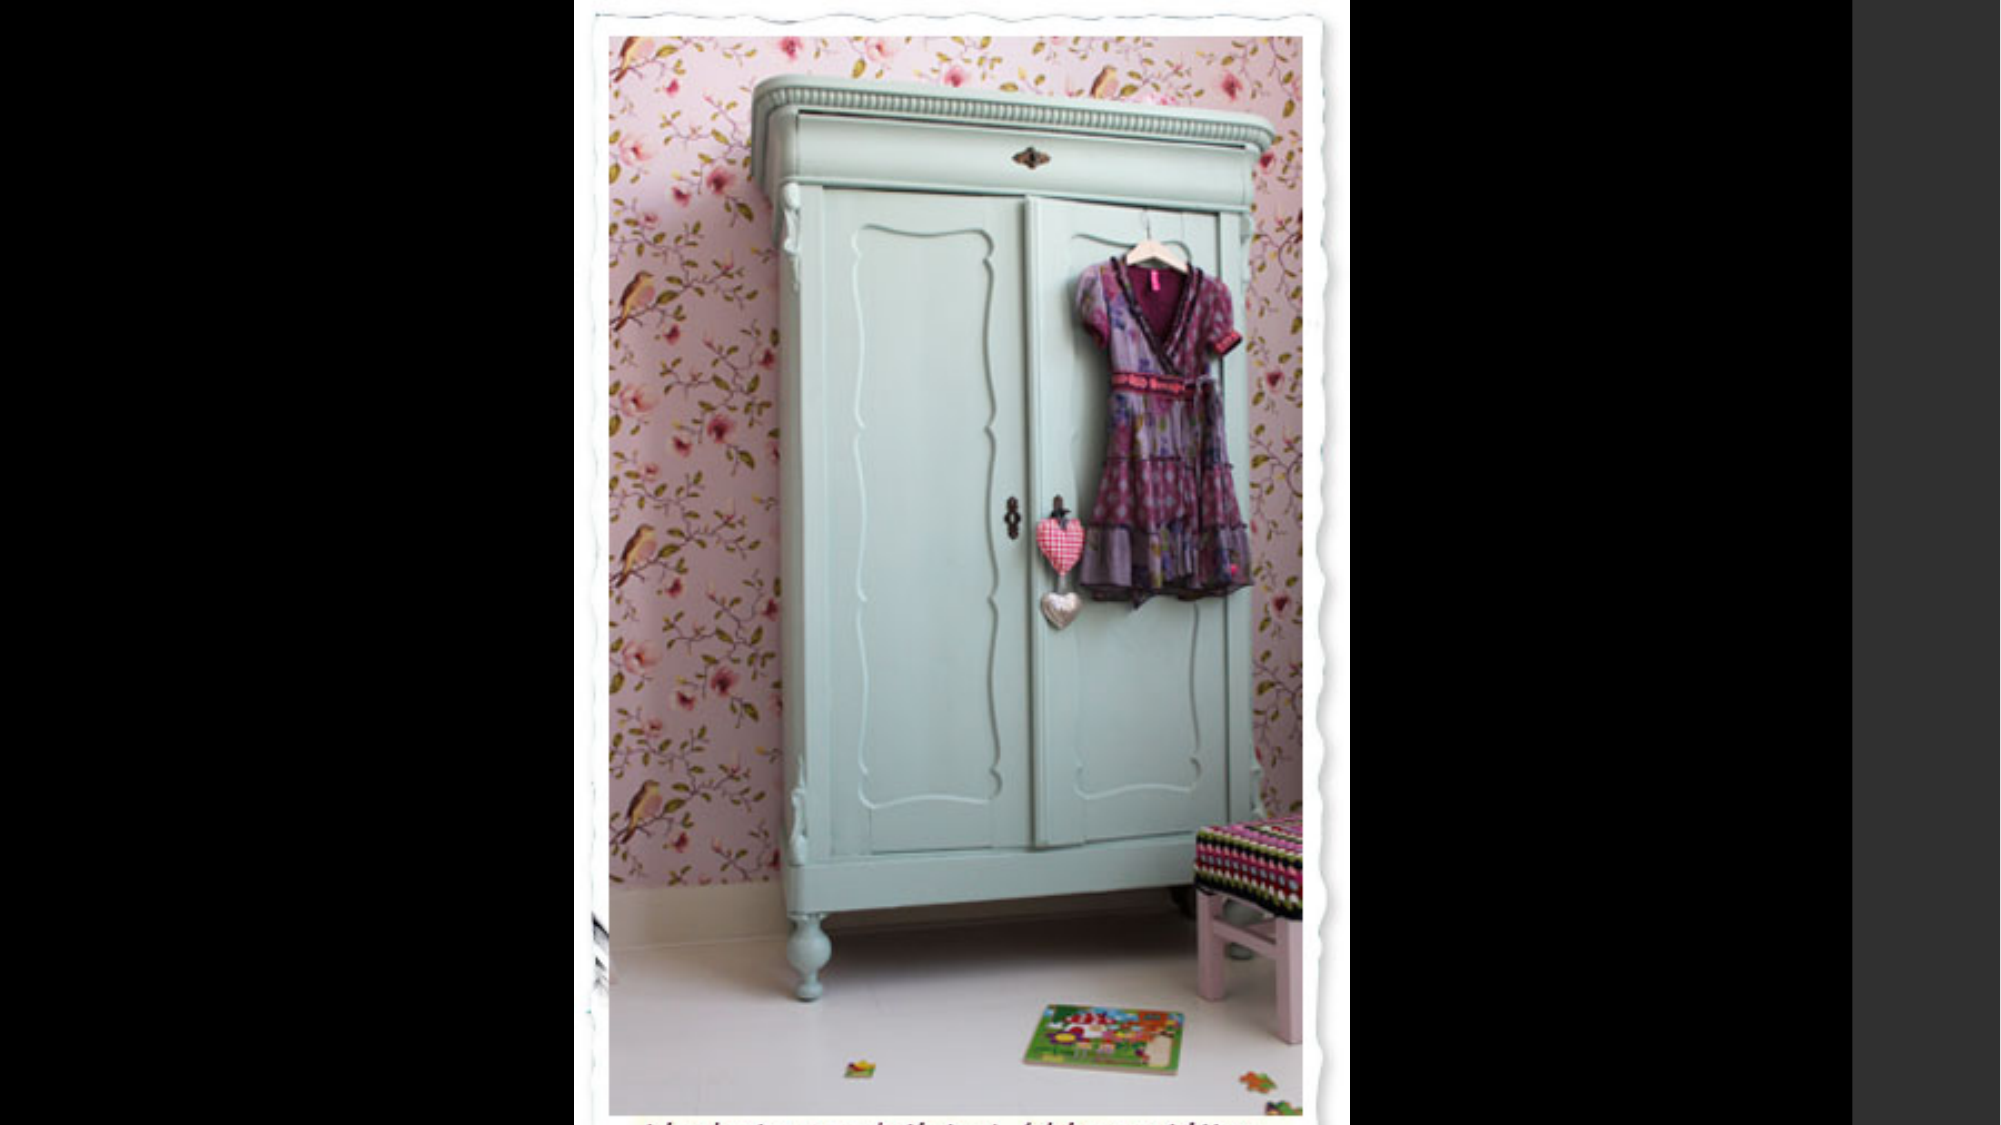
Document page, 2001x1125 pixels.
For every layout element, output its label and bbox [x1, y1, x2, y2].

picture [573, 0, 1351, 1125]
